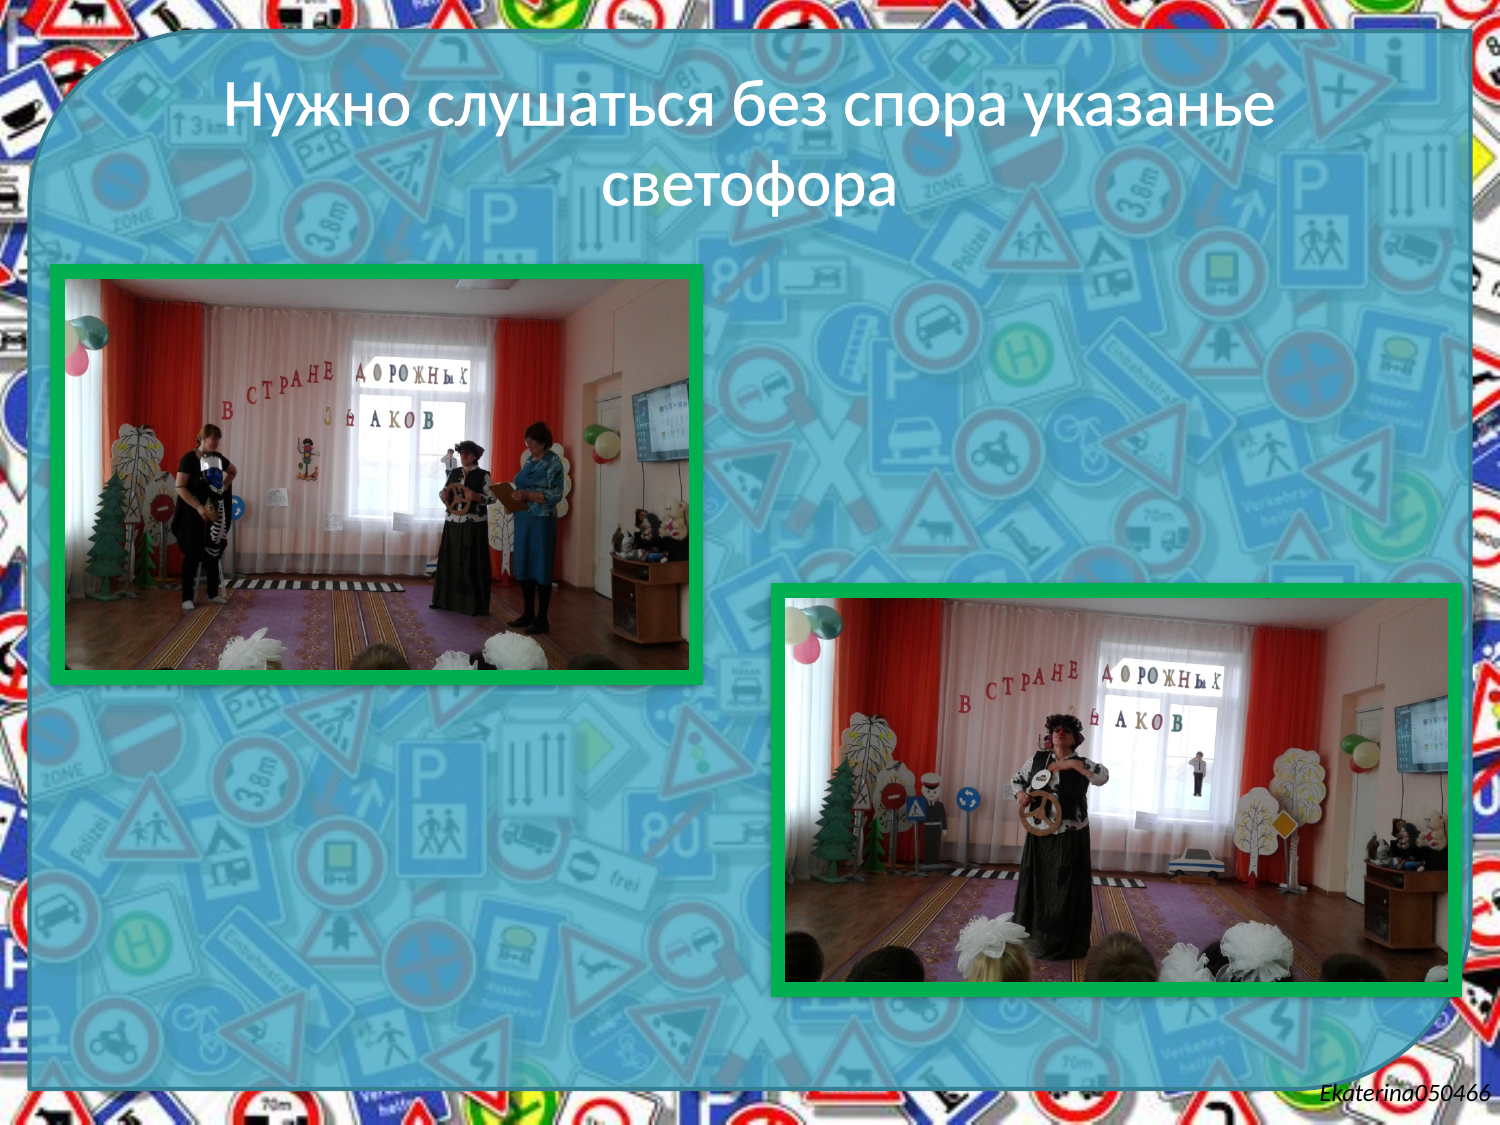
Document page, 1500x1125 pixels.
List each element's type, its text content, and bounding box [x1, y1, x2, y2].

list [785, 597, 1449, 983]
picture [0, 0, 1500, 1125]
title Нужно слушаться без спора указанье светофора [75, 45, 1425, 233]
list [64, 278, 689, 671]
